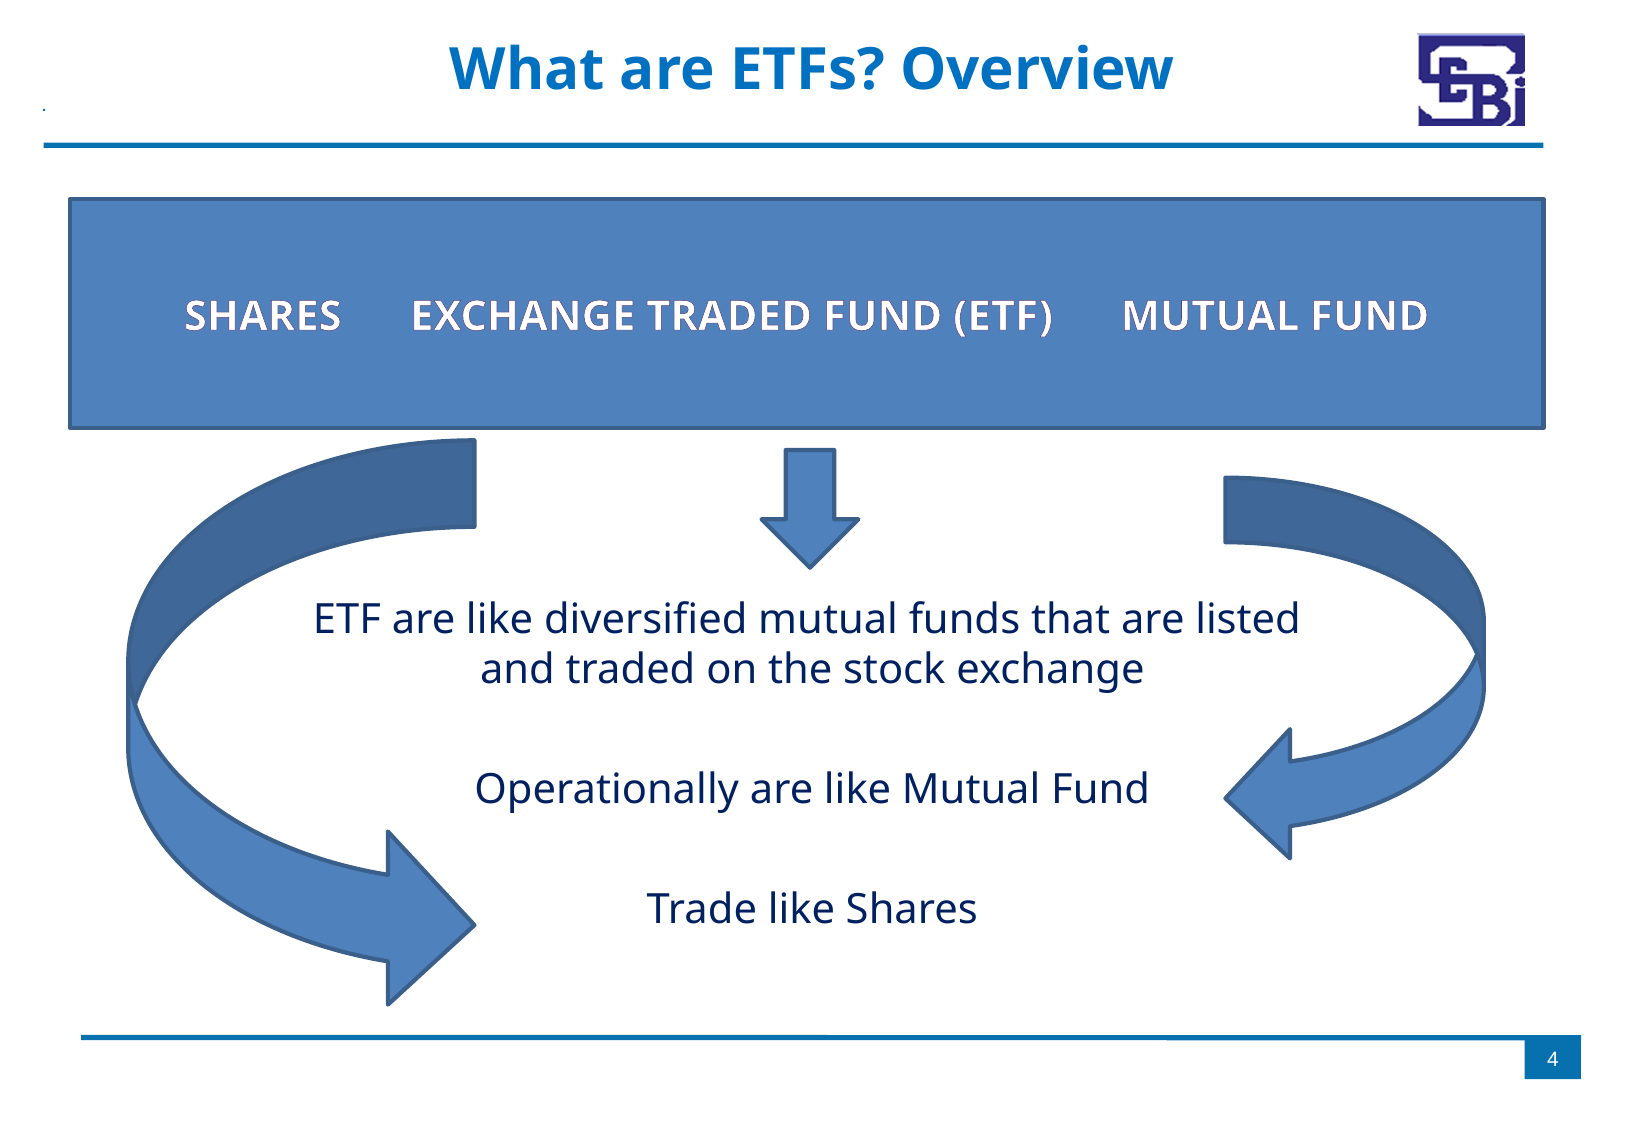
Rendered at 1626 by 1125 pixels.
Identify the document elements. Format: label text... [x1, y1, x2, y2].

picture [1416, 32, 1525, 126]
text_box What are ETFs? Overview [81, 15, 1544, 126]
text_box ETF are like diversified mutual funds that are listed and traded on the stock exchange Operationally are like Mutual Fund Trade like Shares [69, 177, 1556, 1012]
text_box [1223, 475, 1486, 861]
text_box 4 [1524, 1037, 1581, 1080]
text_box [126, 438, 477, 1007]
text_box [759, 447, 861, 570]
text_box Shares Exchange Traded Fund (ETF) Mutual Fund [68, 197, 1546, 430]
